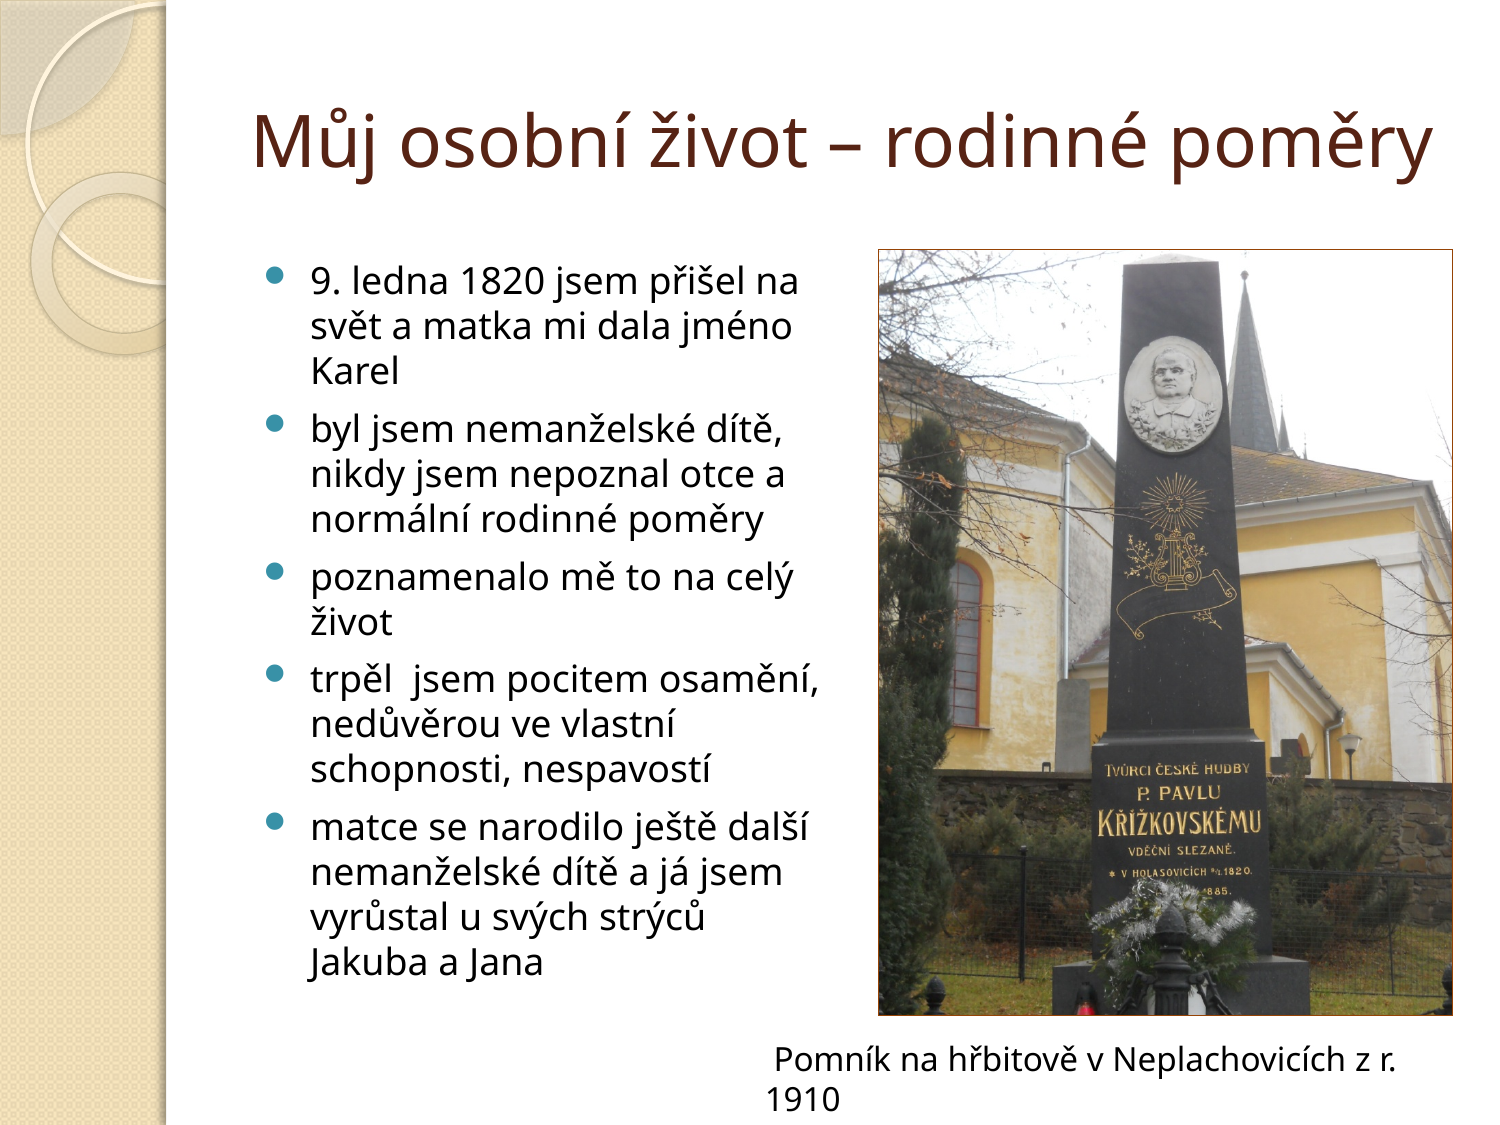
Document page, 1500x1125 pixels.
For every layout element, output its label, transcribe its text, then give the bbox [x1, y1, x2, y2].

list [878, 249, 1453, 1016]
title Můj osobní život – rodinné poměry [235, 45, 1466, 233]
list 9. ledna 1820 jsem přišel na svět a matka mi dala jméno Karel byl jsem nemanželské dítě, nikdy jsem nepoznal otce a normální rodinné poměry poznamenalo mě to na celý život trpěl jsem pocitem osamění, nedůvěrou ve vlastní schopnosti, nespavostí matce se narodilo ještě další nemanželské dítě a já jsem vyrůstal u svých strýců Jakuba a Jana [235, 249, 836, 1015]
text_box Pomník na hřbitově v Neplachovicích z r. 1910 [750, 1031, 1477, 1125]
